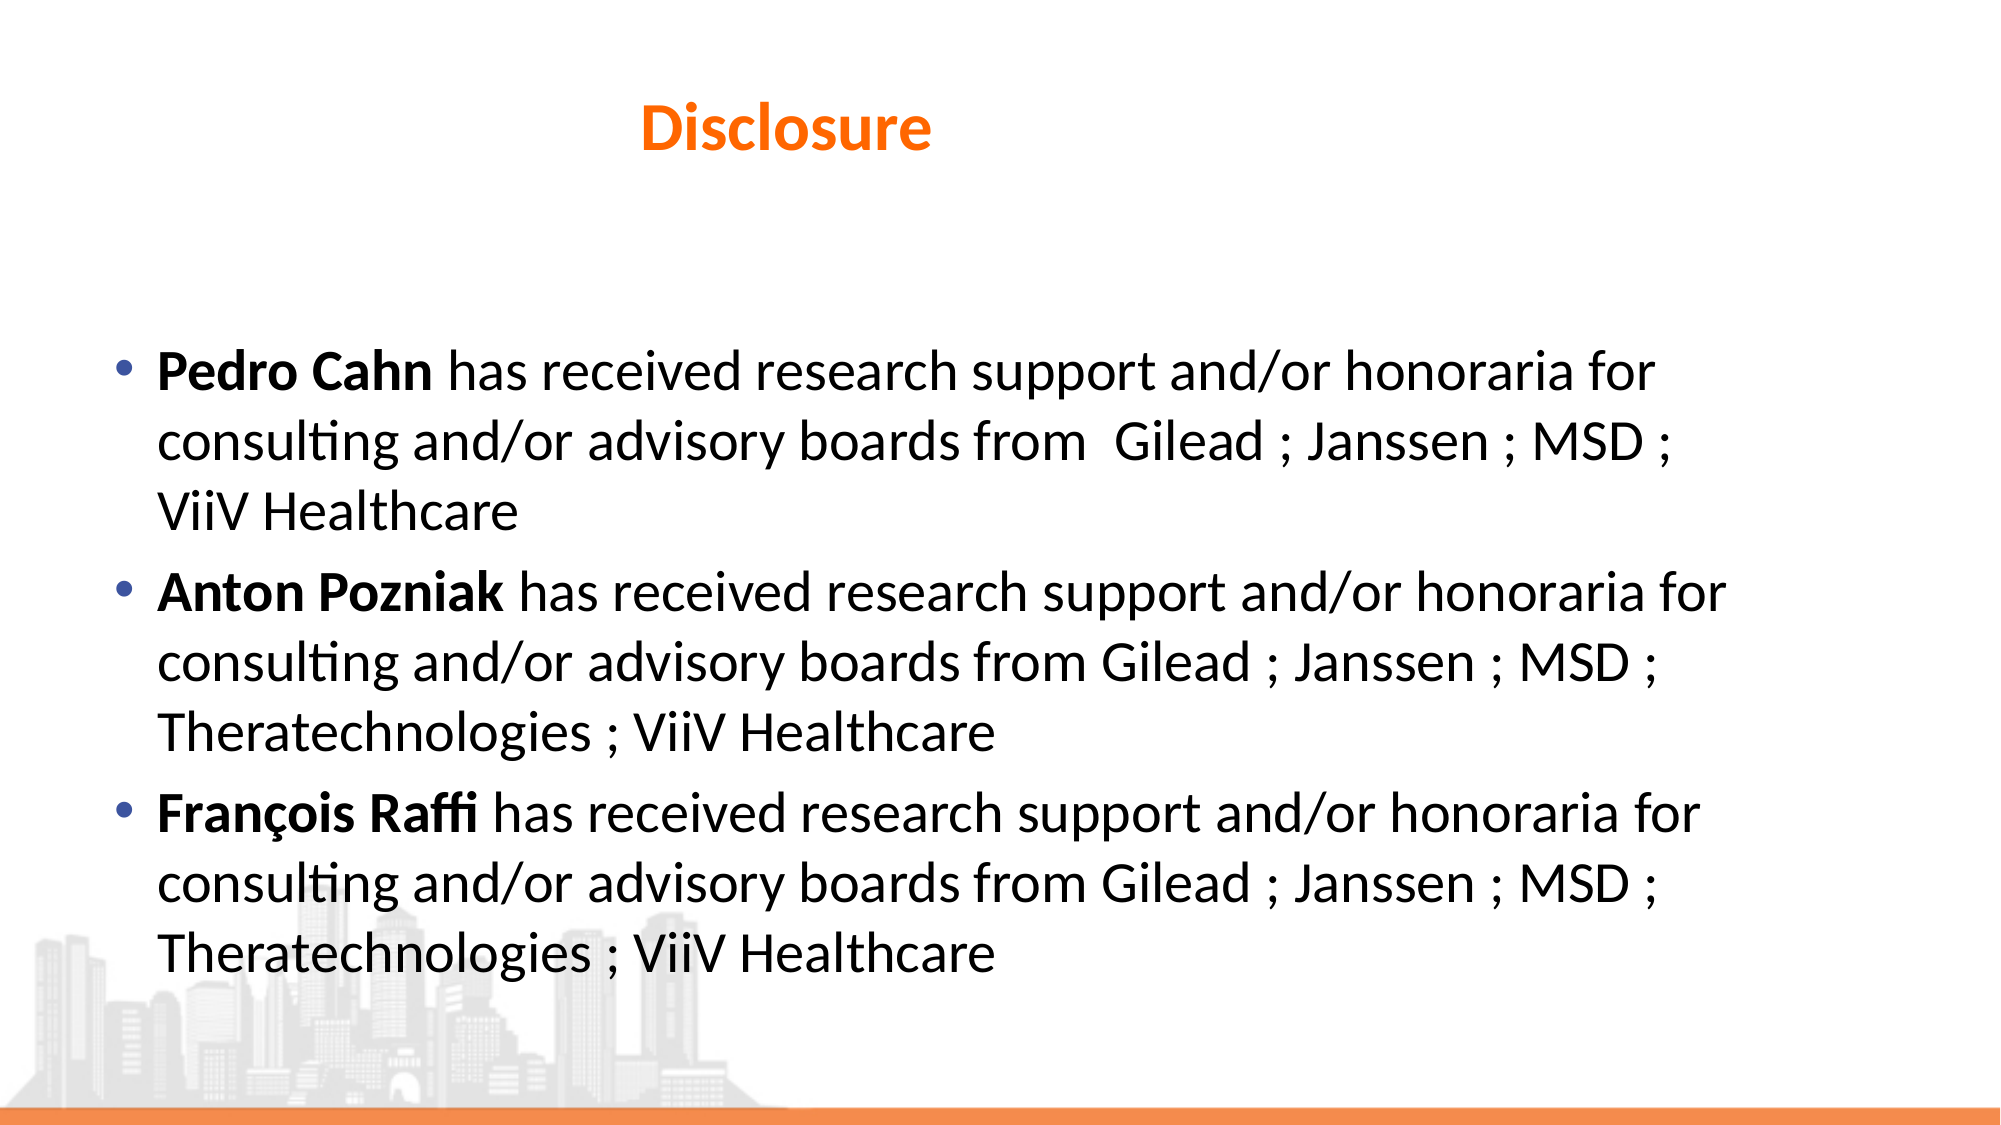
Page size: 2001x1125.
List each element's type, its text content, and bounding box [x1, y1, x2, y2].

list Pedro Cahn has received research support and/or honoraria for consulting and/or advisory boards from Gilead ; Janssen ; MSD ; ViiV Healthcare Anton Pozniak has received research support and/or honoraria for consulting and/or advisory boards from Gilead ; Janssen ; MSD ; Theratechnologies ; ViiV Healthcare François Raffi has received research support and/or honoraria for consulting and/or advisory boards from Gilead ; Janssen ; MSD ; Theratechnologies ; ViiV Healthcare [99, 324, 1900, 1094]
picture [0, 0, 2001, 1125]
title Disclosure [99, 1, 1490, 245]
